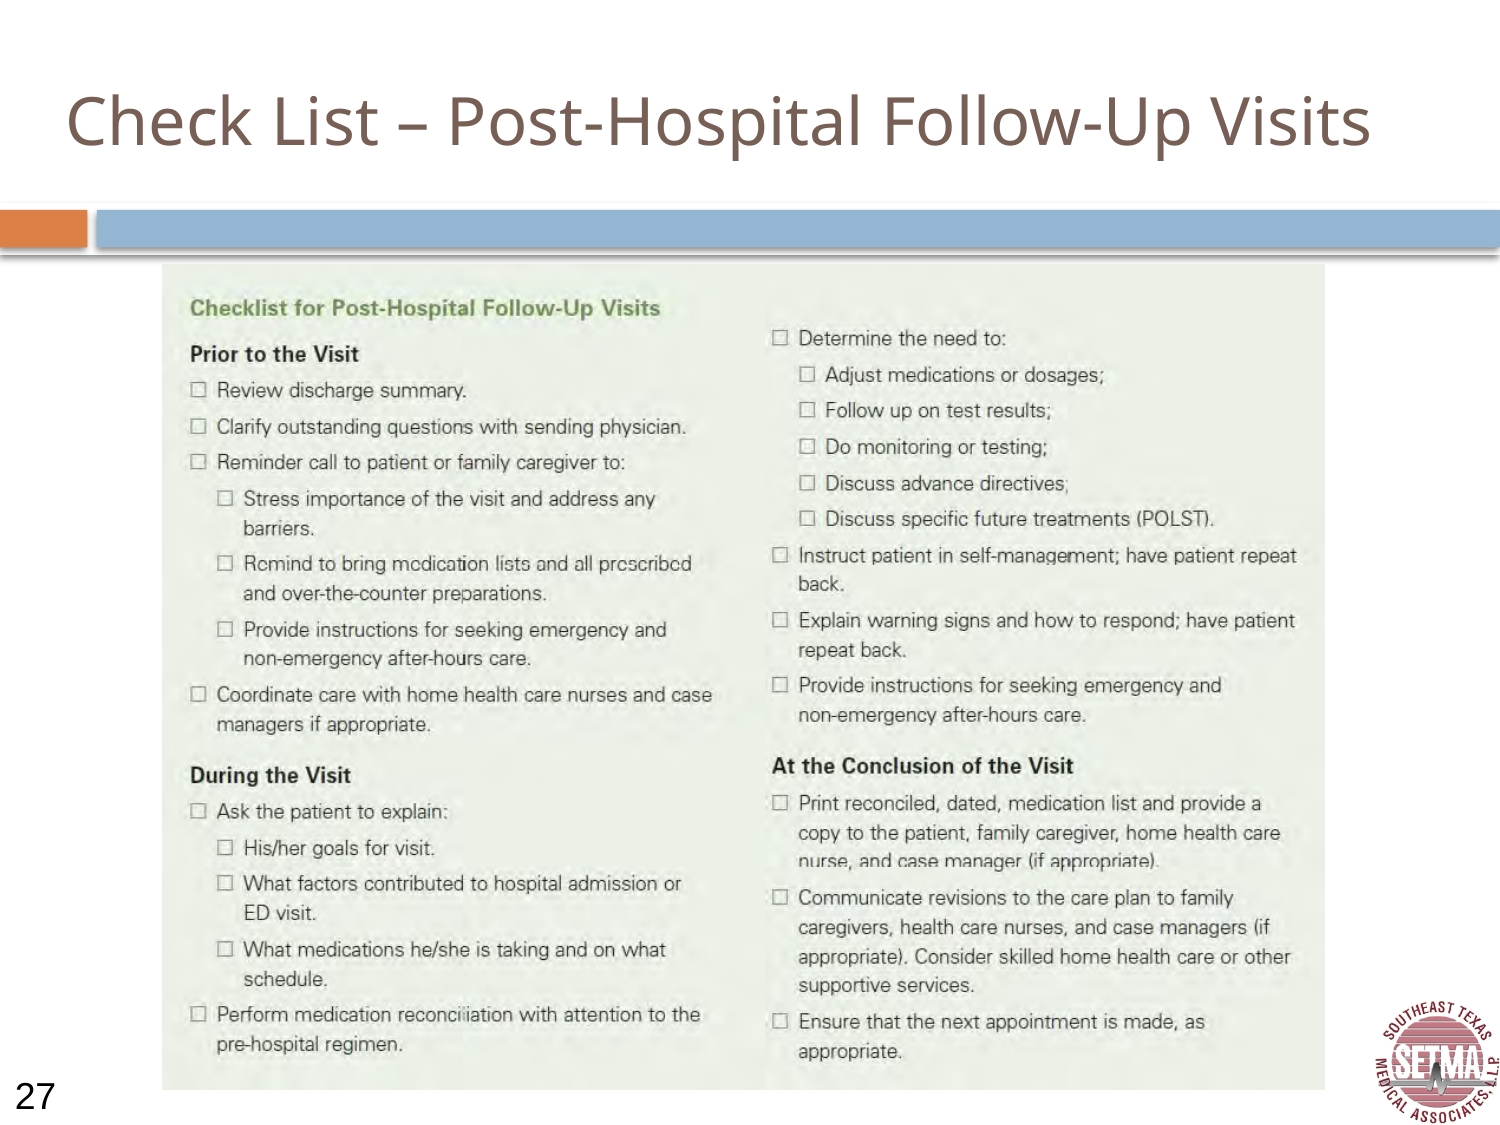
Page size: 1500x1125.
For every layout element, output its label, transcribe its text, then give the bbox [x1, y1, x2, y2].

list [162, 264, 1326, 1091]
title Check List – Post-Hospital Follow-Up Visits [50, 24, 1475, 213]
picture [1374, 999, 1500, 1125]
